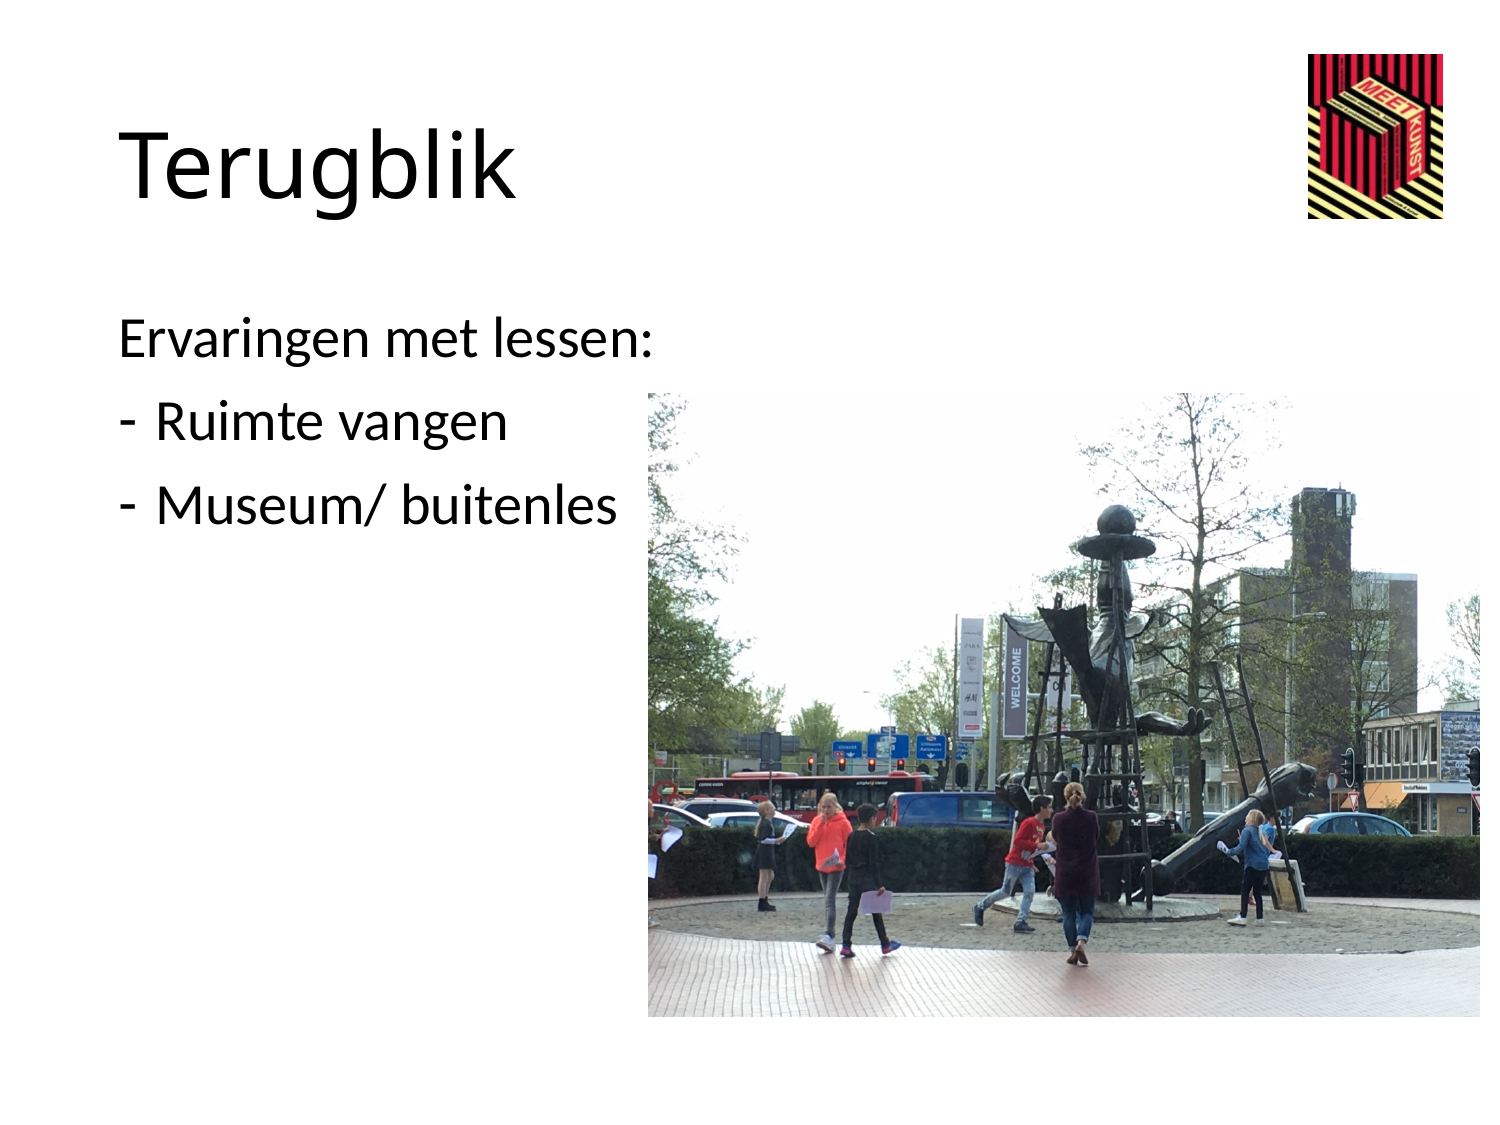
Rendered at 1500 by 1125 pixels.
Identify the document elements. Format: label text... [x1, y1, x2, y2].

picture [648, 393, 1480, 1017]
list Ervaringen met lessen: Ruimte vangen Museum/ buitenles [103, 299, 1397, 1014]
picture [1307, 54, 1443, 219]
title Terugblik [103, 59, 1397, 278]
